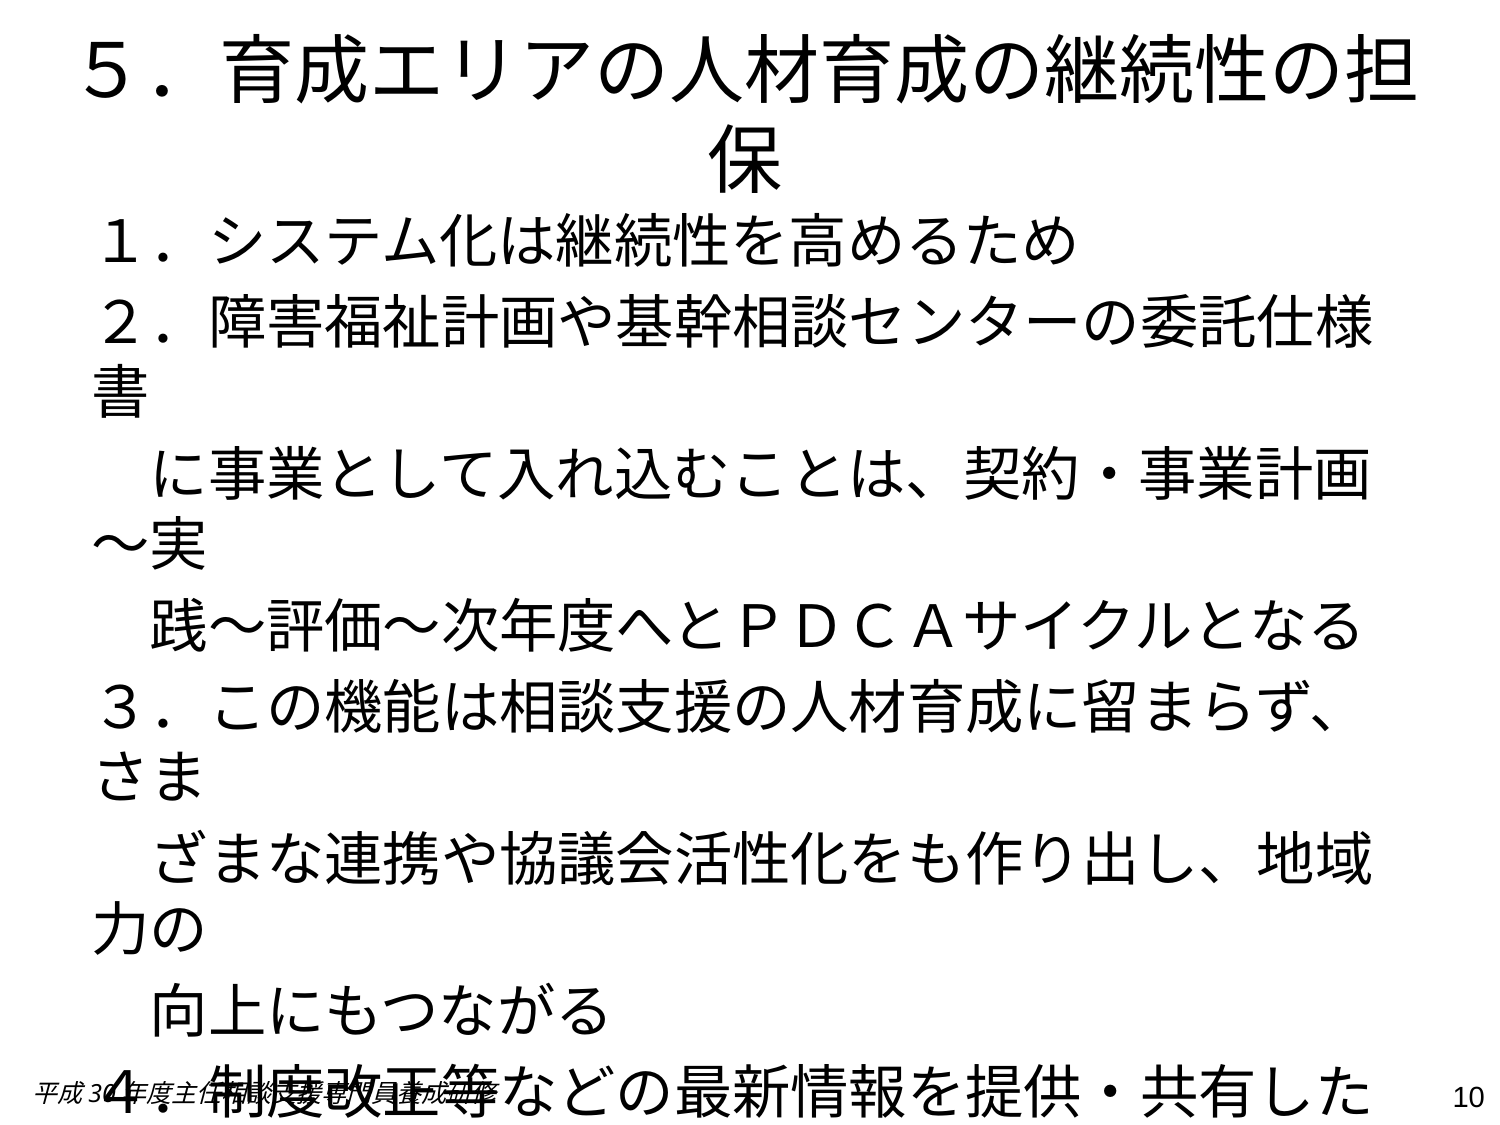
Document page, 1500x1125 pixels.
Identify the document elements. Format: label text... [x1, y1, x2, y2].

title ５．育成エリアの人材育成の継続性の担保 [53, 19, 1437, 207]
list １．システム化は継続性を高めるため ２．障害福祉計画や基幹相談センターの委託仕様書 に事業として入れ込むことは、契約・事業計画～実 践～評価～次年度へとＰＤＣＡサイクルとなる ３．この機能は相談支援の人材育成に留まらず、さま ざまな連携や協議会活性化をも作り出し、地域力の 向上にもつながる ４．制度改正等などの最新情報を提供・共有したり、実 践する中での課題の共有など、相談支援に係る協 議会機能と重複するようになる [76, 196, 1427, 1035]
text_box 平成30年度主任相談支援専門員養成研修 [17, 1070, 609, 1116]
slide_number 10 [1149, 1070, 1500, 1125]
